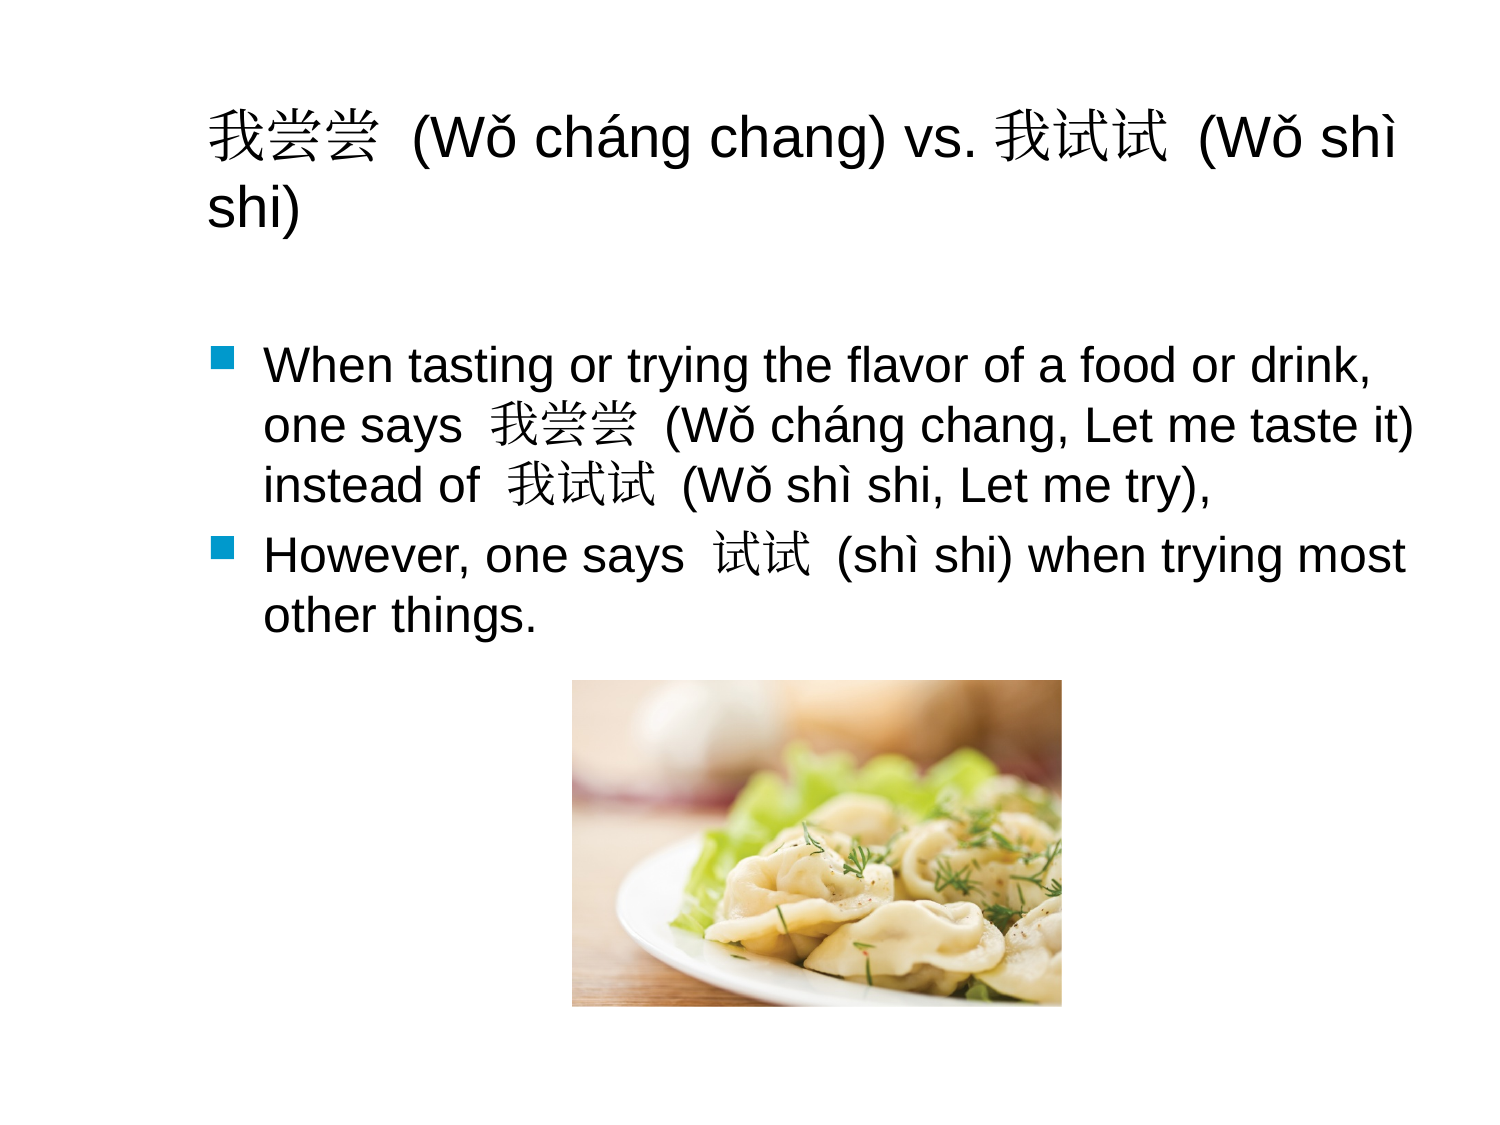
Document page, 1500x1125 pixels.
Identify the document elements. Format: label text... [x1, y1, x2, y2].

picture [572, 680, 1062, 1007]
title 我尝尝 (Wǒ cháng chang) vs.我试试 (Wǒ shì shi) [192, 74, 1468, 263]
list When tasting or trying the flavor of a food or drink, one says 我尝尝 (Wǒ cháng chang, Let me taste it) instead of 我试试 (Wǒ shì shi, Let me try), However, one says 试试 (shì shi) when trying most other things. [192, 324, 1468, 1001]
